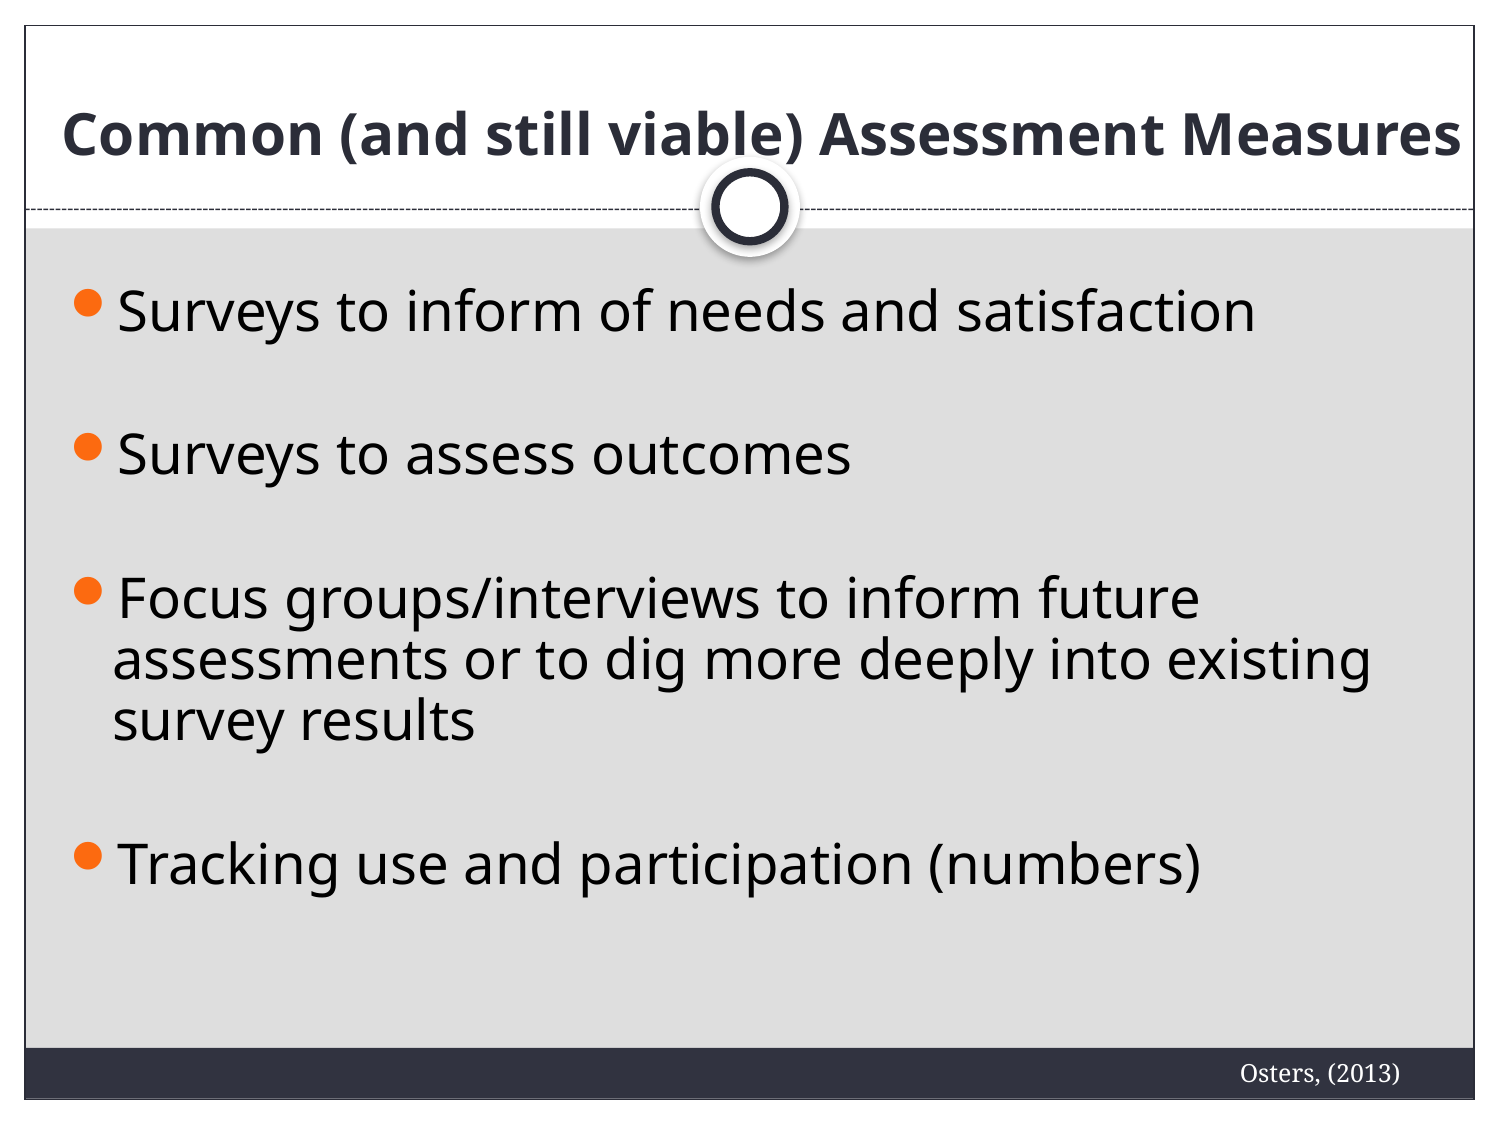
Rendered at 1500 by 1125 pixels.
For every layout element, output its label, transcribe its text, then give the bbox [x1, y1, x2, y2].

list Surveys to inform of needs and satisfaction Surveys to assess outcomes Focus groups/interviews to inform future assessments or to dig more deeply into existing survey results Tracking use and participation (numbers) [37, 275, 1433, 1025]
text_box Osters, (2013) [1224, 1050, 1500, 1095]
title Common (and still viable) Assessment Measures [37, 24, 1488, 175]
